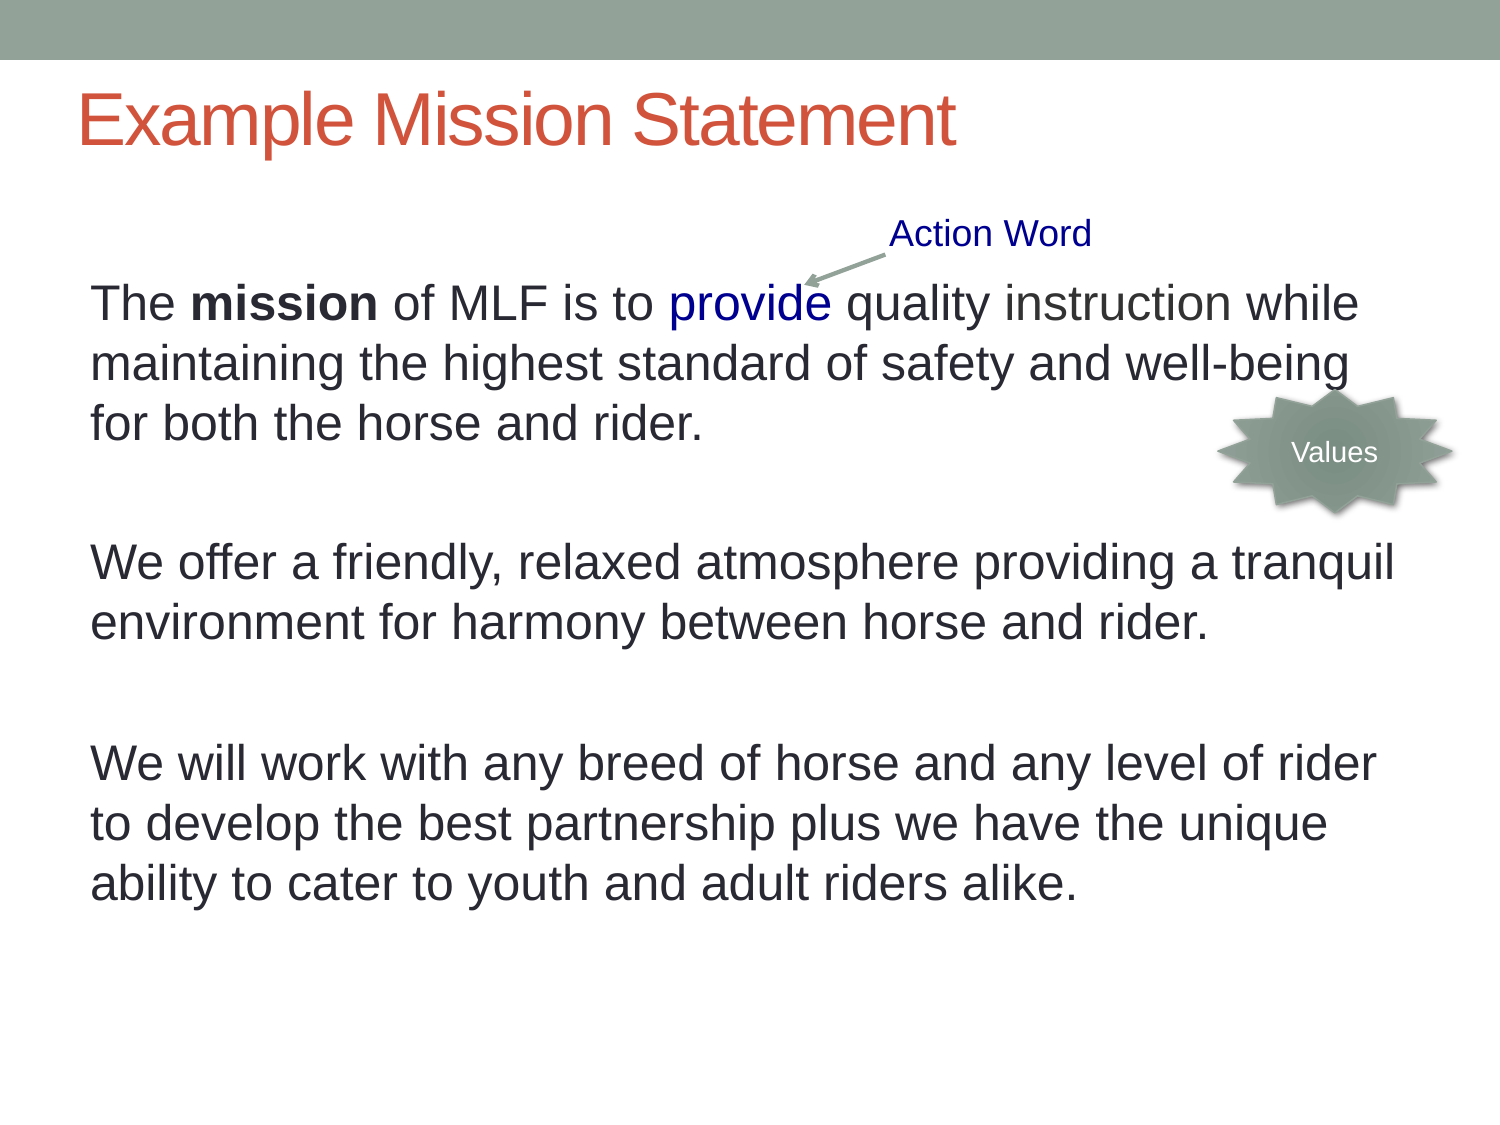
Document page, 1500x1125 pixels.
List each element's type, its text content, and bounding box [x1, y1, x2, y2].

text_box Action Word [874, 201, 1181, 262]
text_box Values [1217, 388, 1453, 514]
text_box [803, 254, 886, 286]
title Example Mission Statement [61, 10, 1410, 221]
list The mission of MLF is to provide quality instruction while maintaining the highest standard of safety and well-being for both the horse and rider. We offer a friendly, relaxed atmosphere providing a tranquil environment for harmony between horse and rider. We will work with any breed of horse and any level of rider to develop the best partnership plus we have the unique ability to cater to youth and adult riders alike. [75, 262, 1425, 1063]
